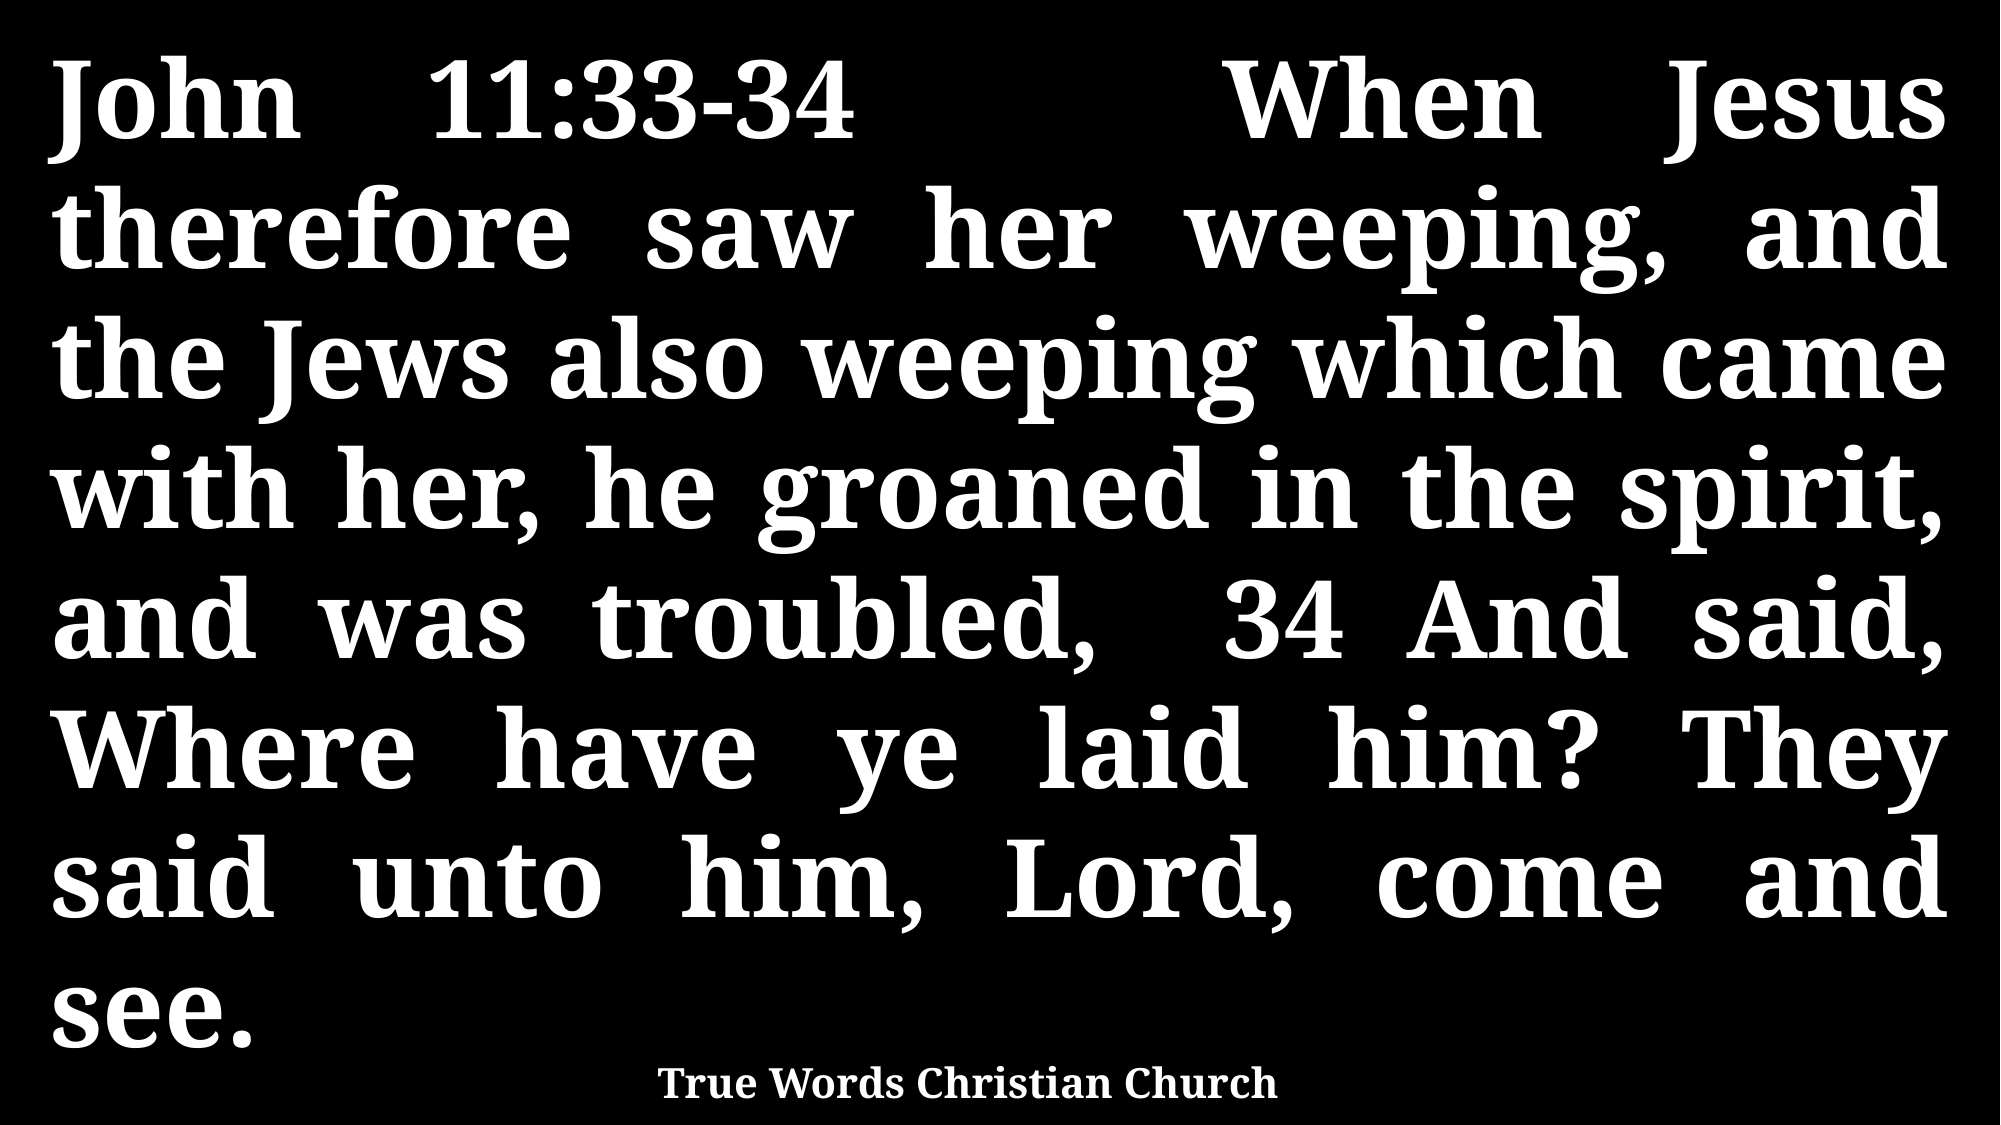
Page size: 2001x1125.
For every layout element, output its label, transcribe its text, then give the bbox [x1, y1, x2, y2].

text_box True Words Christian Church [642, 1077, 1294, 1114]
text_box John 11:33-34 When Jesus therefore saw her weeping, and the Jews also weeping which came with her, he groaned in the spirit, and was troubled, 34 And said, Where have ye laid him? They said unto him, Lord, come and see. [35, 22, 1965, 1077]
